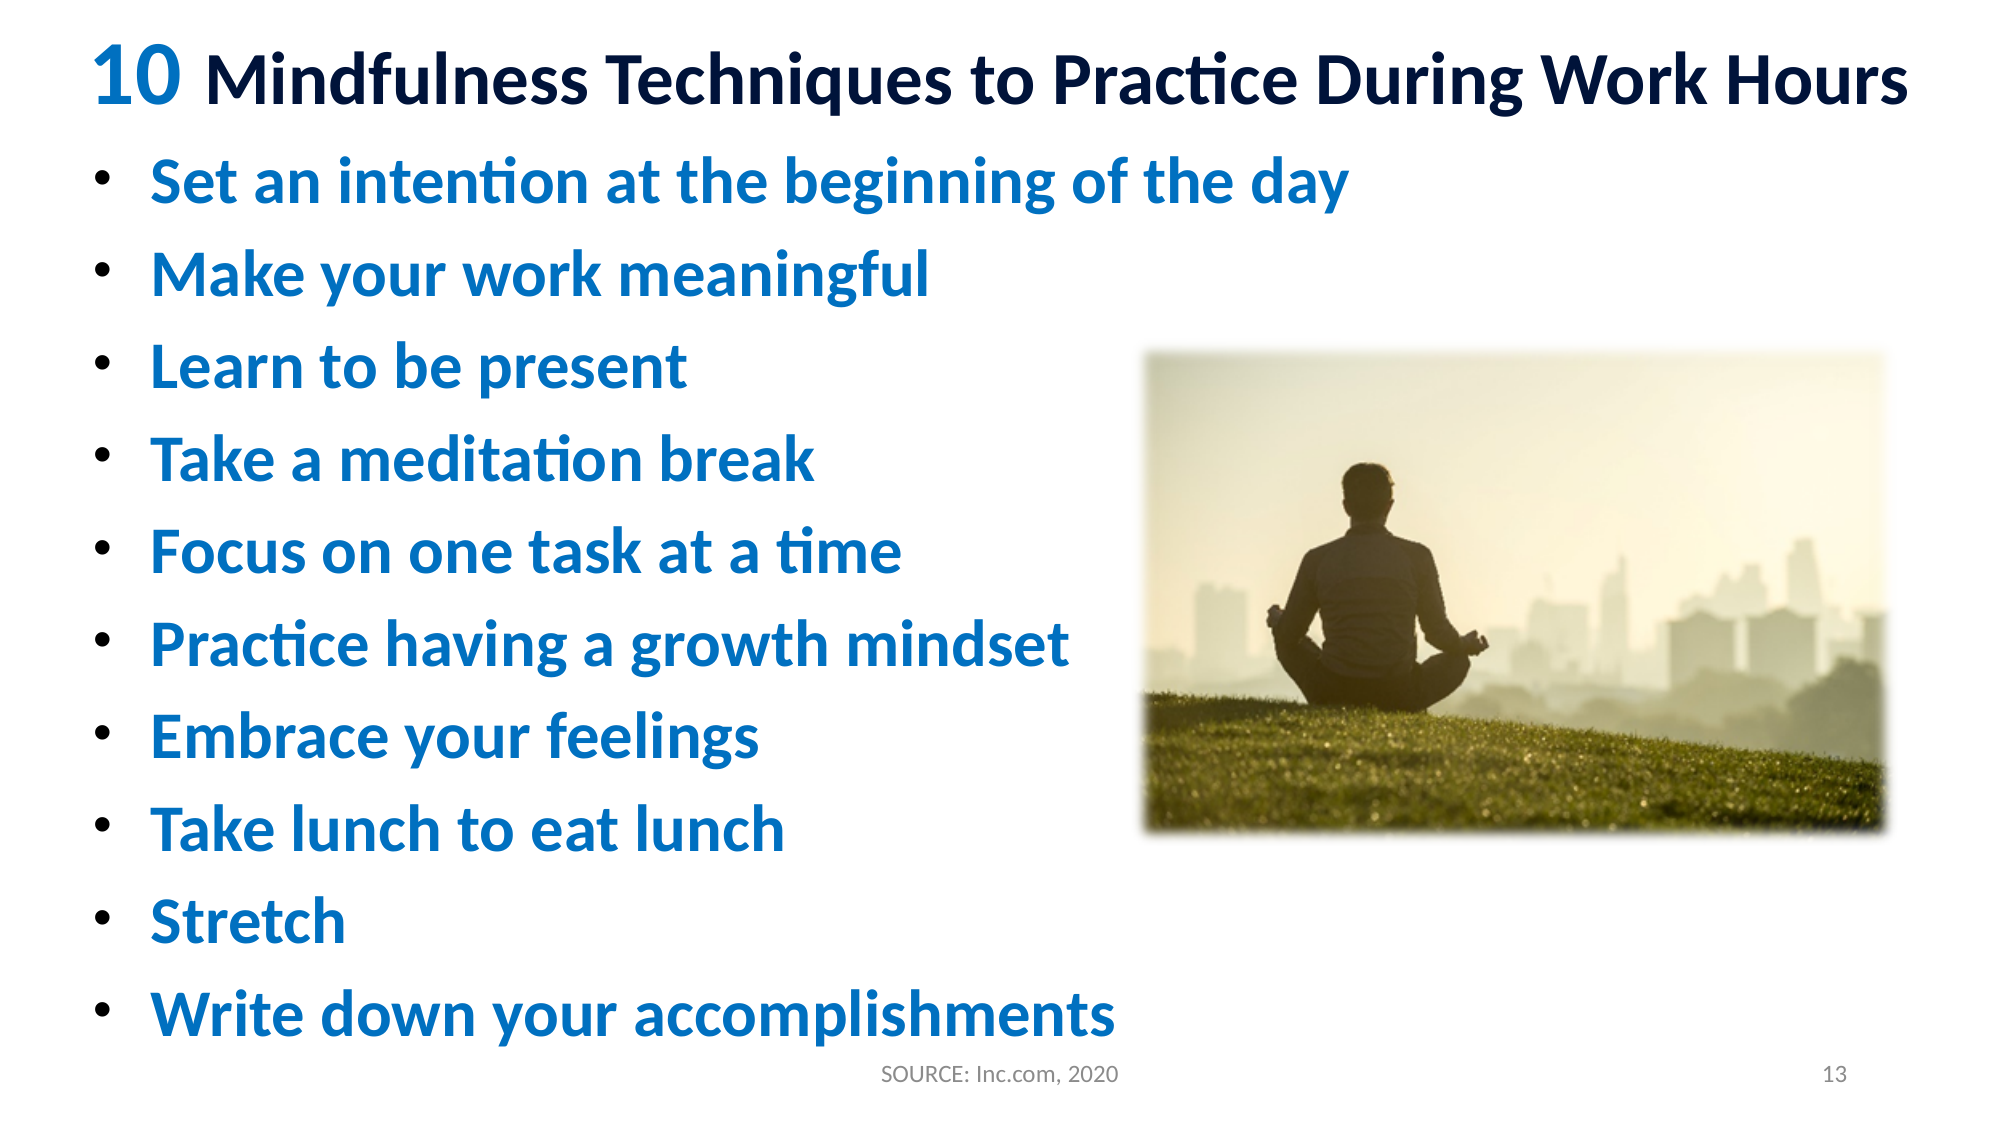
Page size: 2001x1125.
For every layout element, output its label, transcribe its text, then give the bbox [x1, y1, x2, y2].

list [1129, 336, 1902, 849]
footer SOURCE: Inc.com, 2020 [662, 1042, 1338, 1103]
list Set an intention at the beginning of the day Make your work meaningful Learn to be present Take a meditation break Focus on one task at a time Practice having a growth mindset Embrace your feelings Take lunch to eat lunch Stretch Write down your accomplishments [78, 129, 1900, 1056]
slide_number 13 [1412, 1042, 1863, 1103]
title 10 Mindfulness Techniques to Practice During Work Hours [0, 1, 2000, 145]
